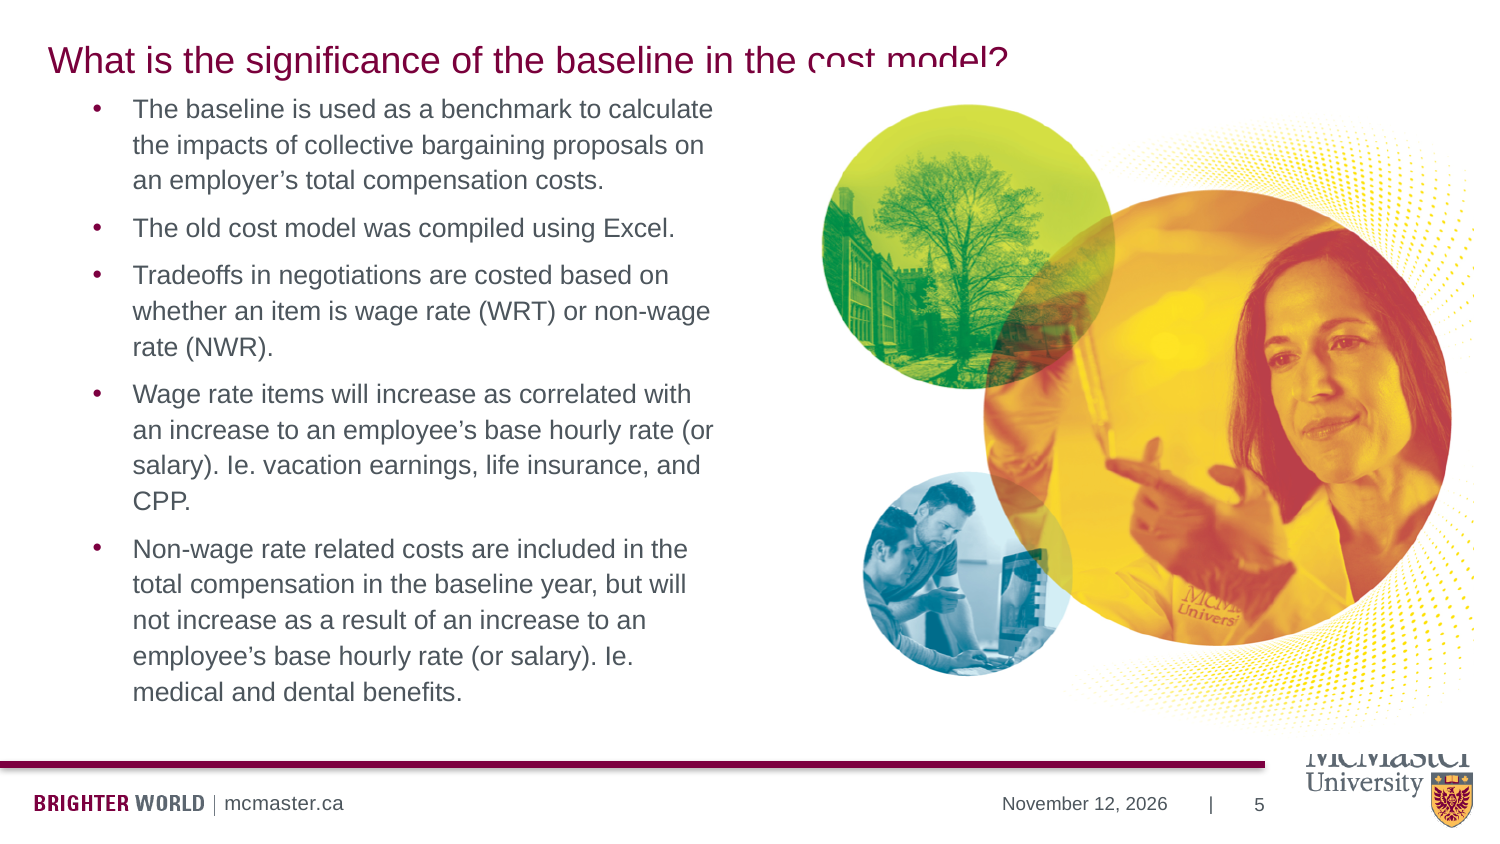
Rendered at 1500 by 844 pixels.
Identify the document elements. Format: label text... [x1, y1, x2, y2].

list The baseline is used as a benchmark to calculate the impacts of collective bargaining proposals on an employer’s total compensation costs. The old cost model was compiled using Excel. Tradeoffs in negotiations are costed based on whether an item is wage rate (WRT) or non-wage rate (NWR). Wage rate items will increase as correlated with an increase to an employee’s base hourly rate (or salary). Ie. vacation earnings, life insurance, and CPP. Non-wage rate related costs are included in the total compensation in the baseline year, but will not increase as a result of an increase to an employee’s base hourly rate (or salary). Ie. medical and dental benefits. [75, 80, 738, 754]
picture [1306, 754, 1474, 828]
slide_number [861, 780, 1183, 826]
picture [32, 793, 220, 816]
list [814, 67, 1474, 754]
slide_number 5 [1186, 780, 1265, 826]
title What is the significance of the baseline in the cost model? [32, 0, 1474, 81]
